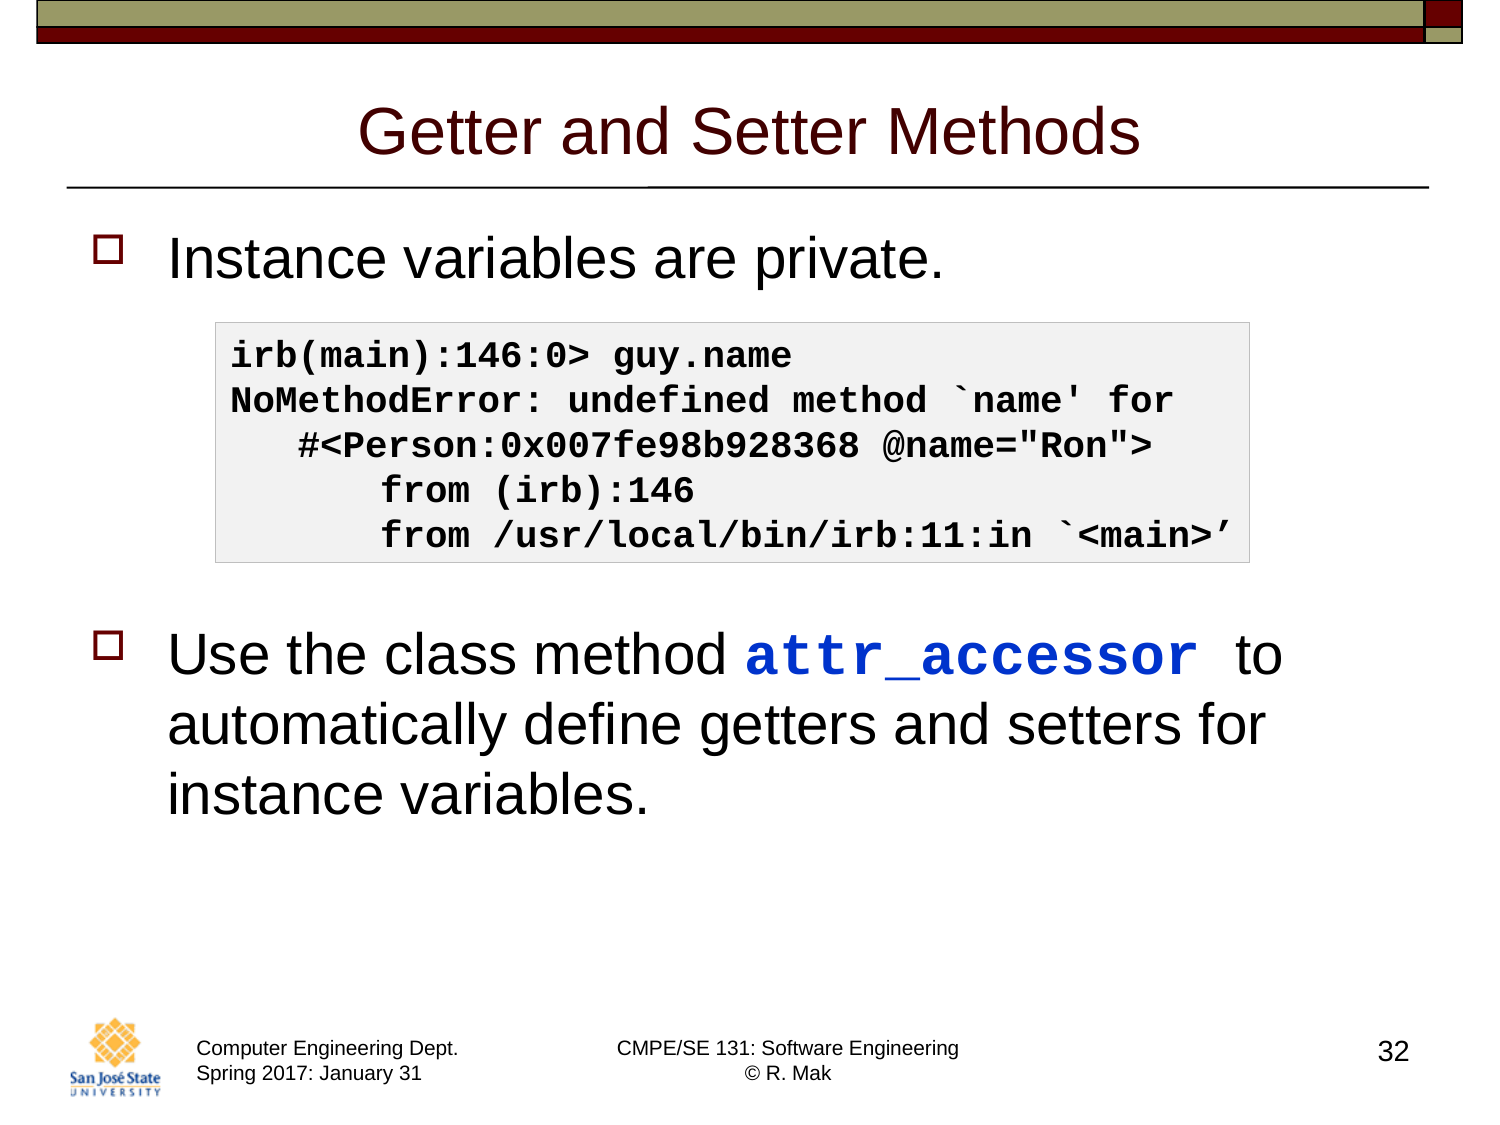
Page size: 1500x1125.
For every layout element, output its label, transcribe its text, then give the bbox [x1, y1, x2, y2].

title Getter and Setter Methods [75, 67, 1425, 175]
list Instance variables are private. Use the class method attr_accessor to automatically define getters and setters for instance variables. [75, 212, 1425, 968]
picture [60, 1012, 166, 1112]
text_box irb(main):146:0> guy.name NoMethodError: undefined method `name' for #<Person:0x007fe98b928368 @name="Ron"> from (irb):146 from /usr/local/bin/irb:11:in `<main>’ [215, 322, 1250, 563]
slide_number 32 [1112, 1025, 1425, 1100]
